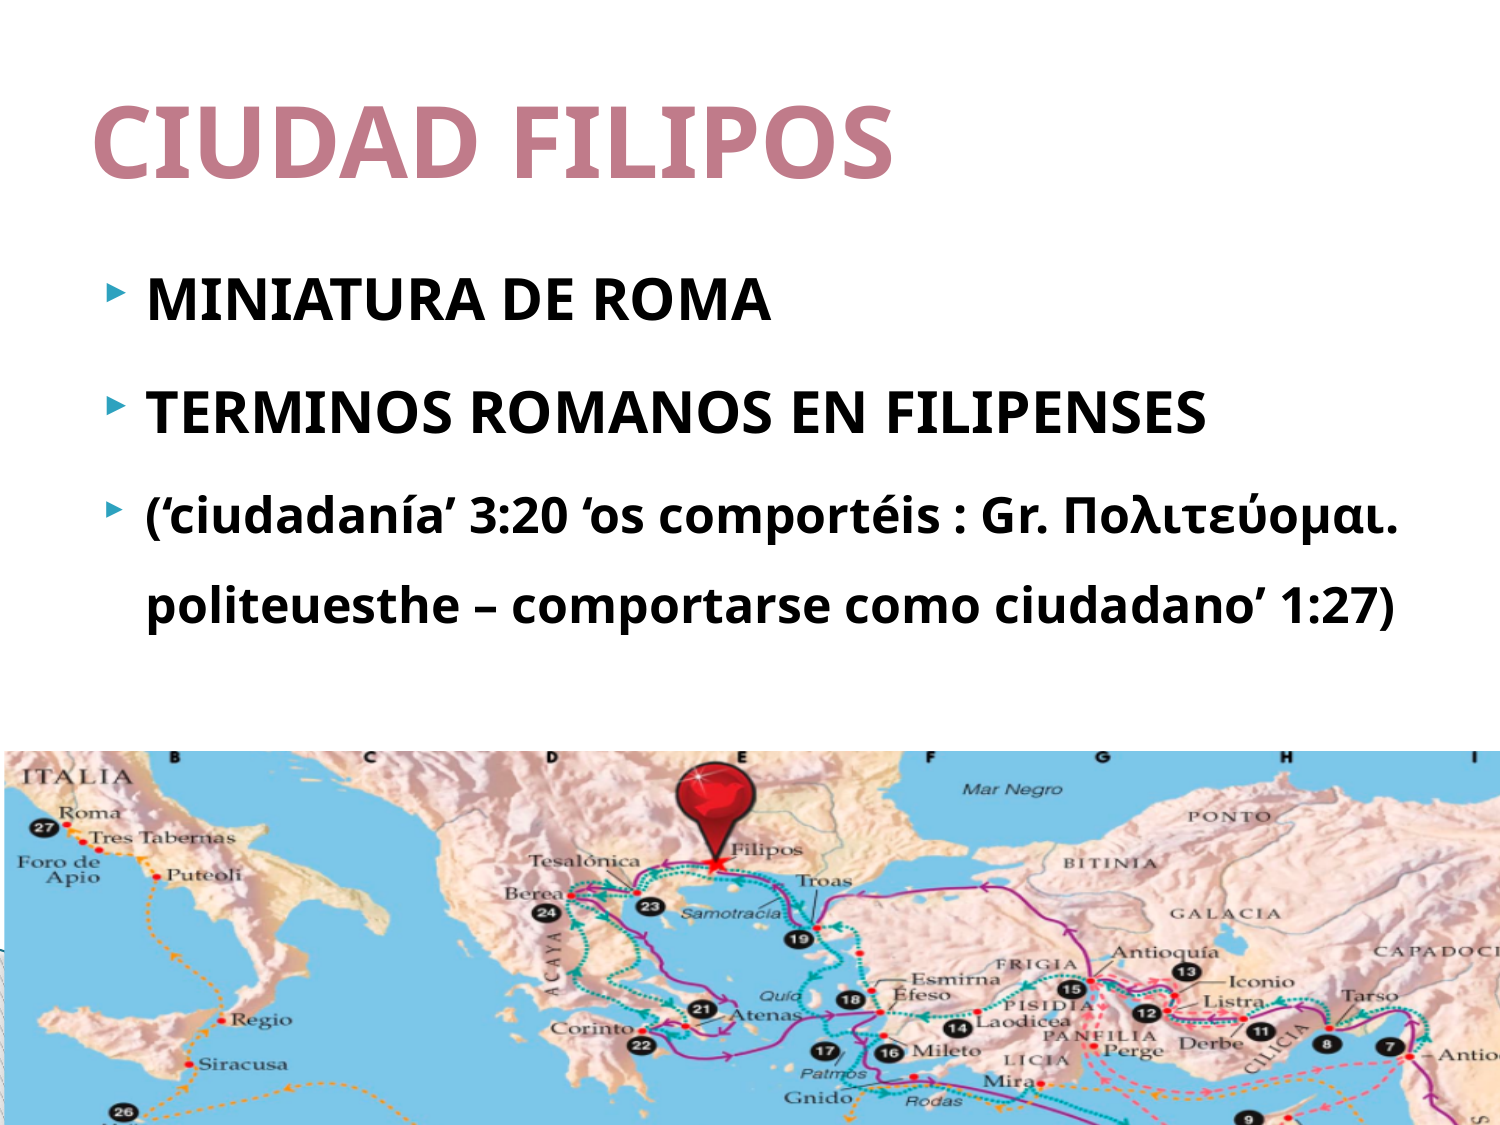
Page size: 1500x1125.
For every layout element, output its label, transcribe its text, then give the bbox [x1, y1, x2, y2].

list MINIATURA DE ROMA TERMINOS ROMANOS EN FILIPENSES (‘ciudadanía’ 3:20 ‘os comportéis : Gr. Πολιτεύομαι. politeuesthe – comportarse como ciudadano’ 1:27) [70, 141, 1421, 751]
title CIUDAD FILIPOS [75, 45, 1425, 233]
picture [4, 751, 1500, 1125]
